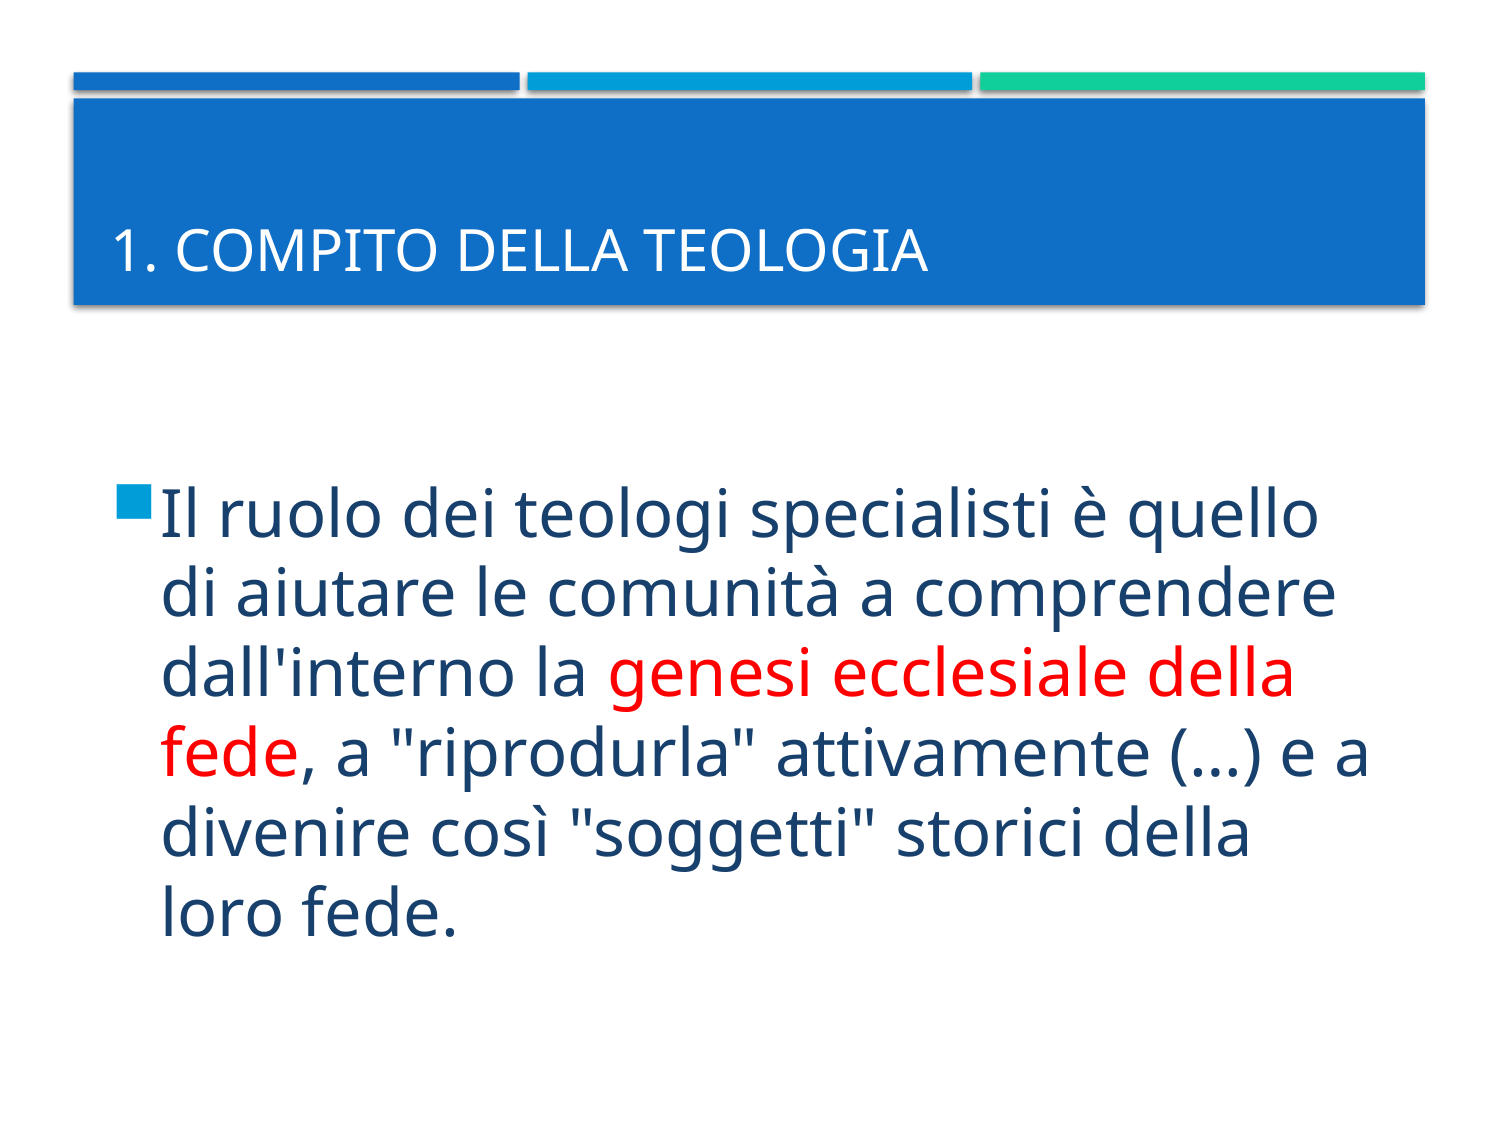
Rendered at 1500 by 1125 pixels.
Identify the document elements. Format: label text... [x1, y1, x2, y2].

list Il ruolo dei teologi specialisti è quello di aiutare le comunità a comprendere dall'interno la genesi ecclesiale della fede, a "riprodurla" attivamente (…) e a divenire così "soggetti" storici della loro fede. [95, 412, 1406, 1008]
title 1. COMPITO DELLA TEOLOGIA [95, 112, 1406, 291]
